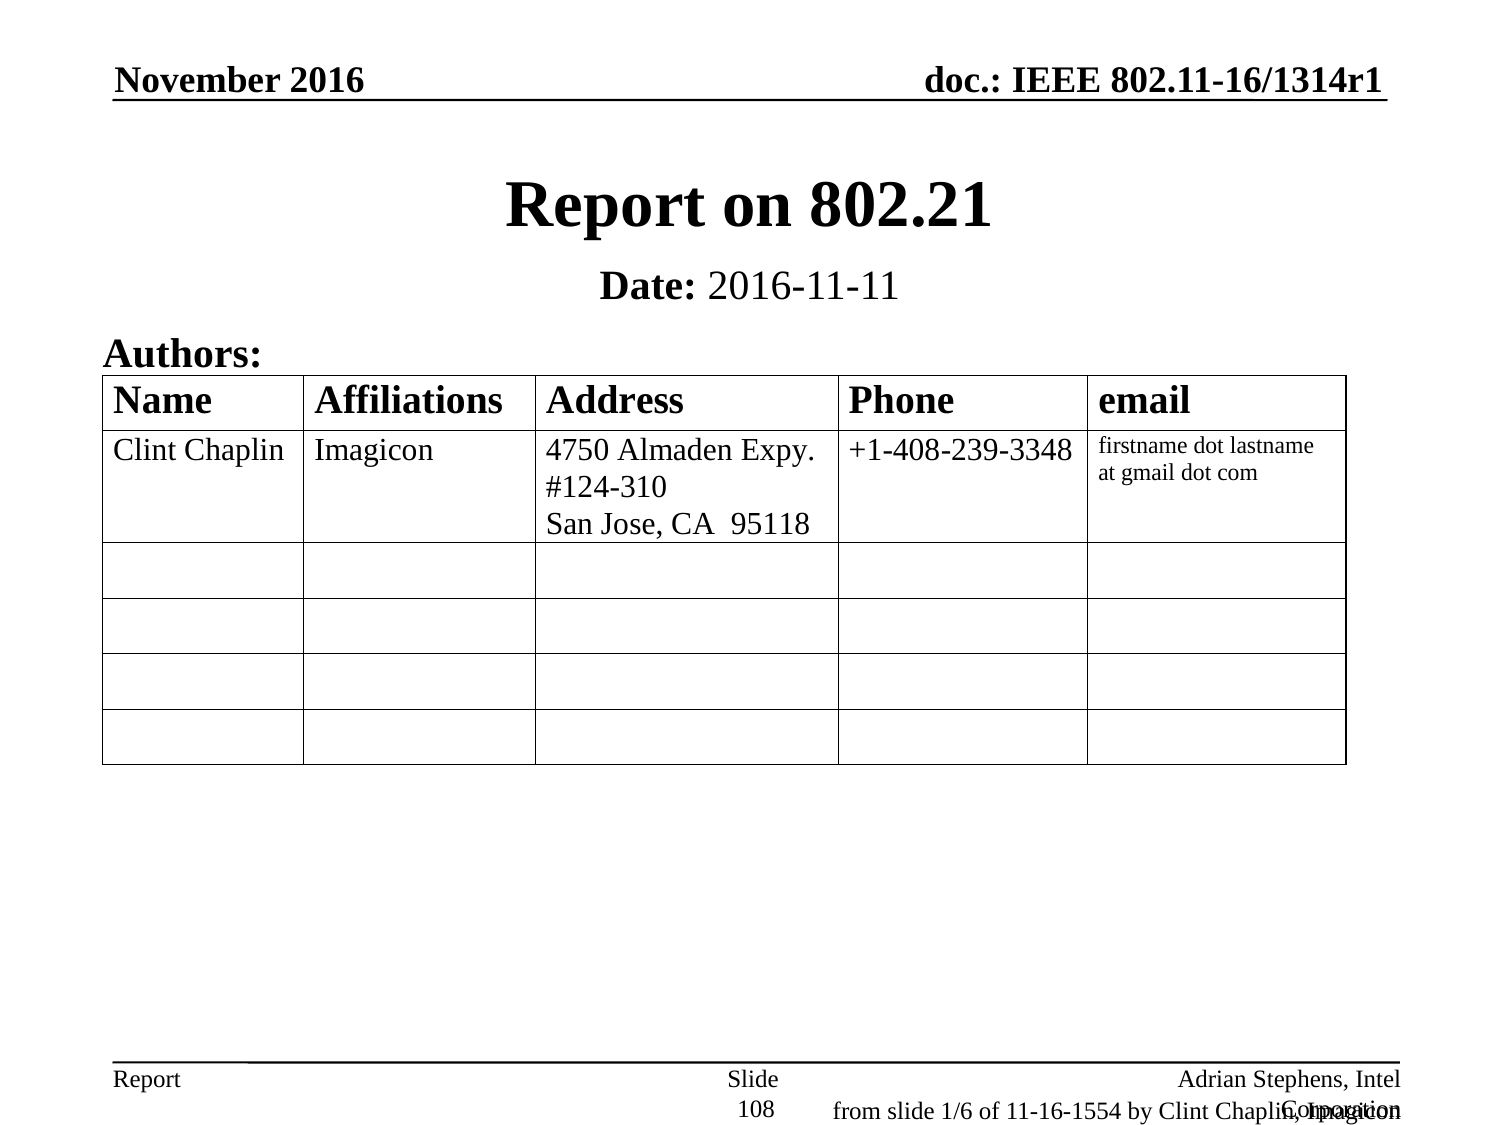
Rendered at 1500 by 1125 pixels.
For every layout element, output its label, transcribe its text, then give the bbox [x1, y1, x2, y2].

title Report on 802.21 [112, 112, 1388, 249]
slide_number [114, 54, 374, 101]
slide_number Slide 108 [711, 1061, 801, 1087]
footer Adrian Stephens, Intel Corporation [1155, 1061, 1402, 1087]
list Date: 2016-11-11 [112, 249, 1388, 313]
text_box Authors: [87, 318, 325, 374]
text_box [87, 374, 1368, 813]
text_box from slide 1/6 of 11-16-1554 by Clint Chaplin, Imagicon [343, 1087, 1417, 1125]
